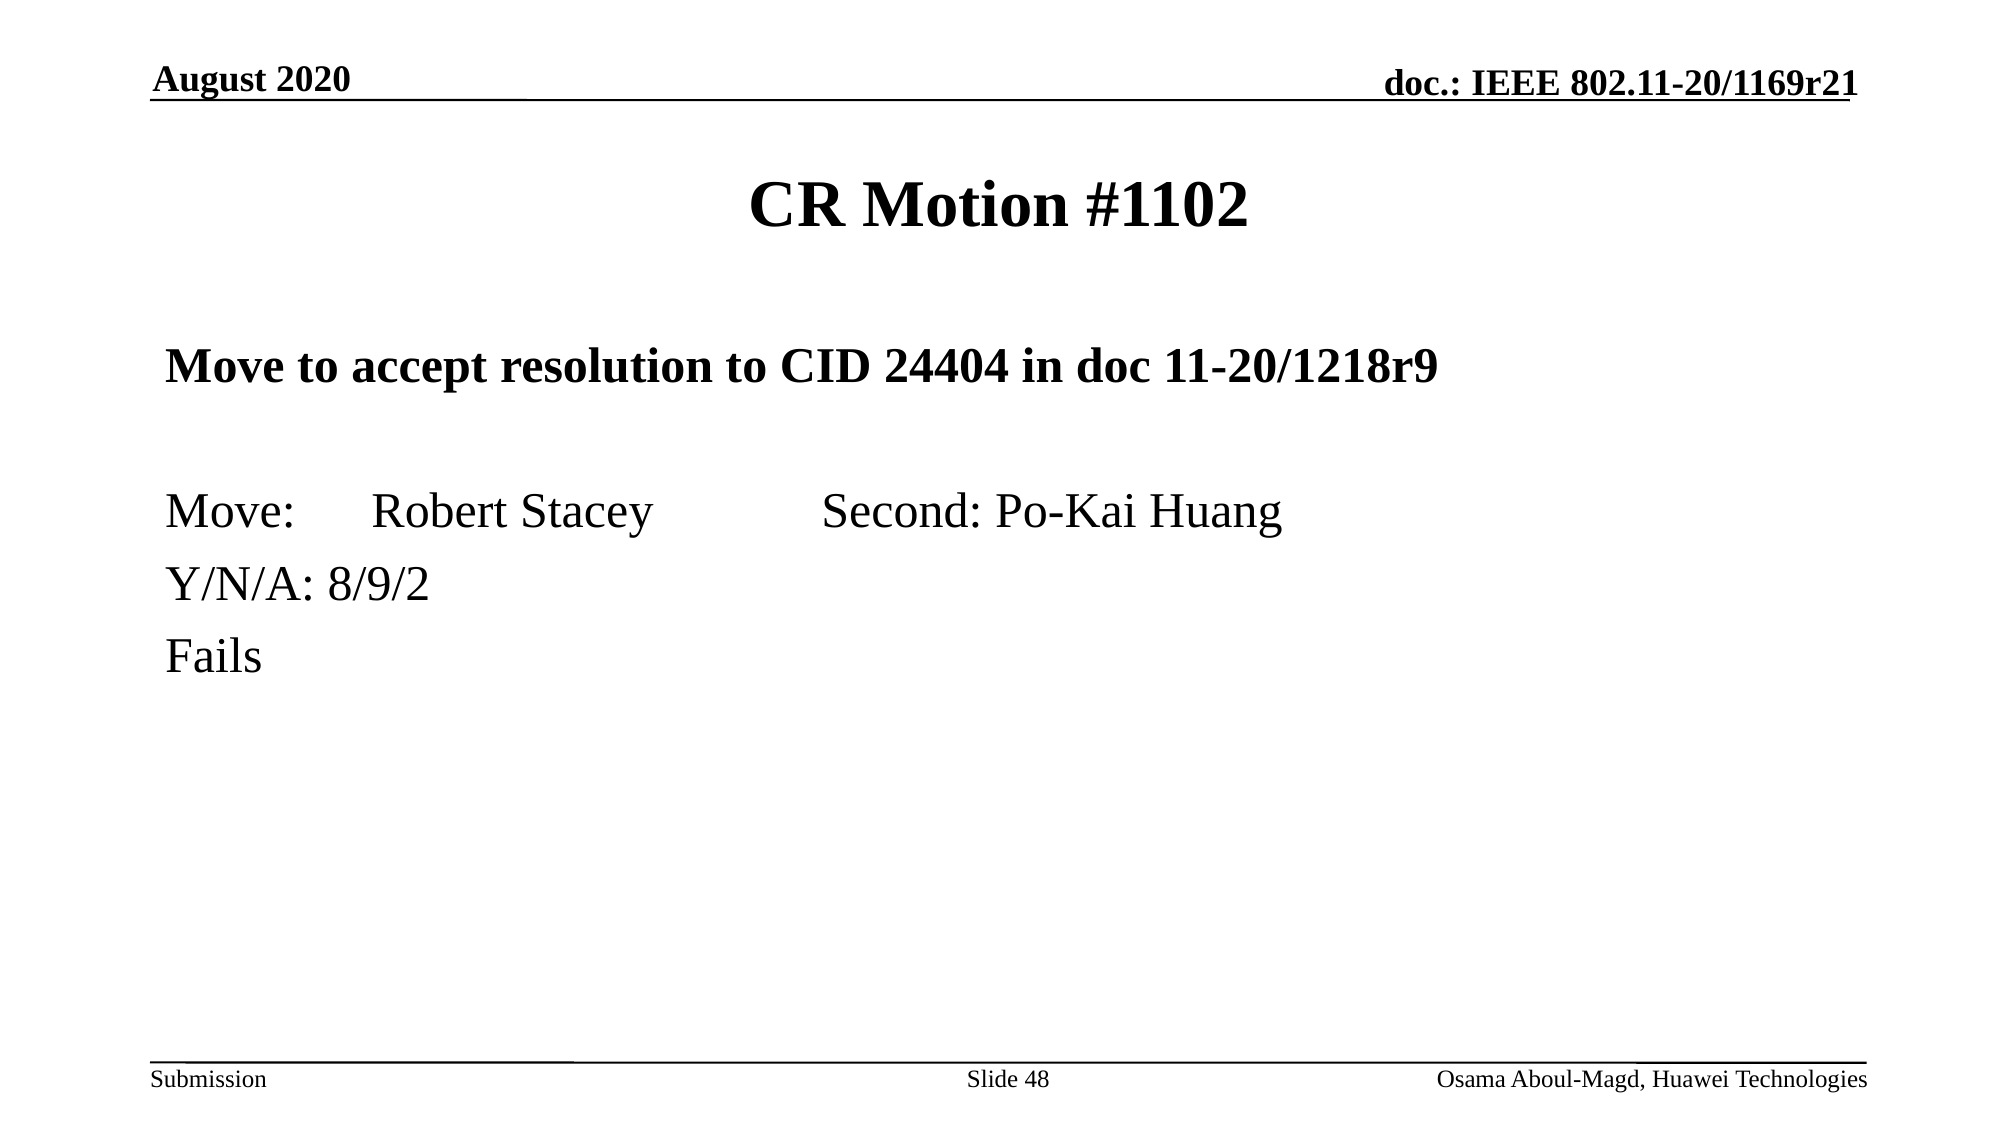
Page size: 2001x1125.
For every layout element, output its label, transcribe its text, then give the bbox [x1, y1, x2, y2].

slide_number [152, 54, 563, 100]
title CR Motion #1102 [149, 112, 1850, 288]
list Move to accept resolution to CID 24404 in doc 11-20/1218r9 Move: Robert Stacey Second: Po-Kai Huang Y/N/A: 8/9/2 Fails [149, 324, 1850, 1000]
slide_number Slide 48 [950, 1061, 1067, 1123]
footer Osama Aboul-Magd, Huawei Technologies [1171, 1061, 1869, 1093]
